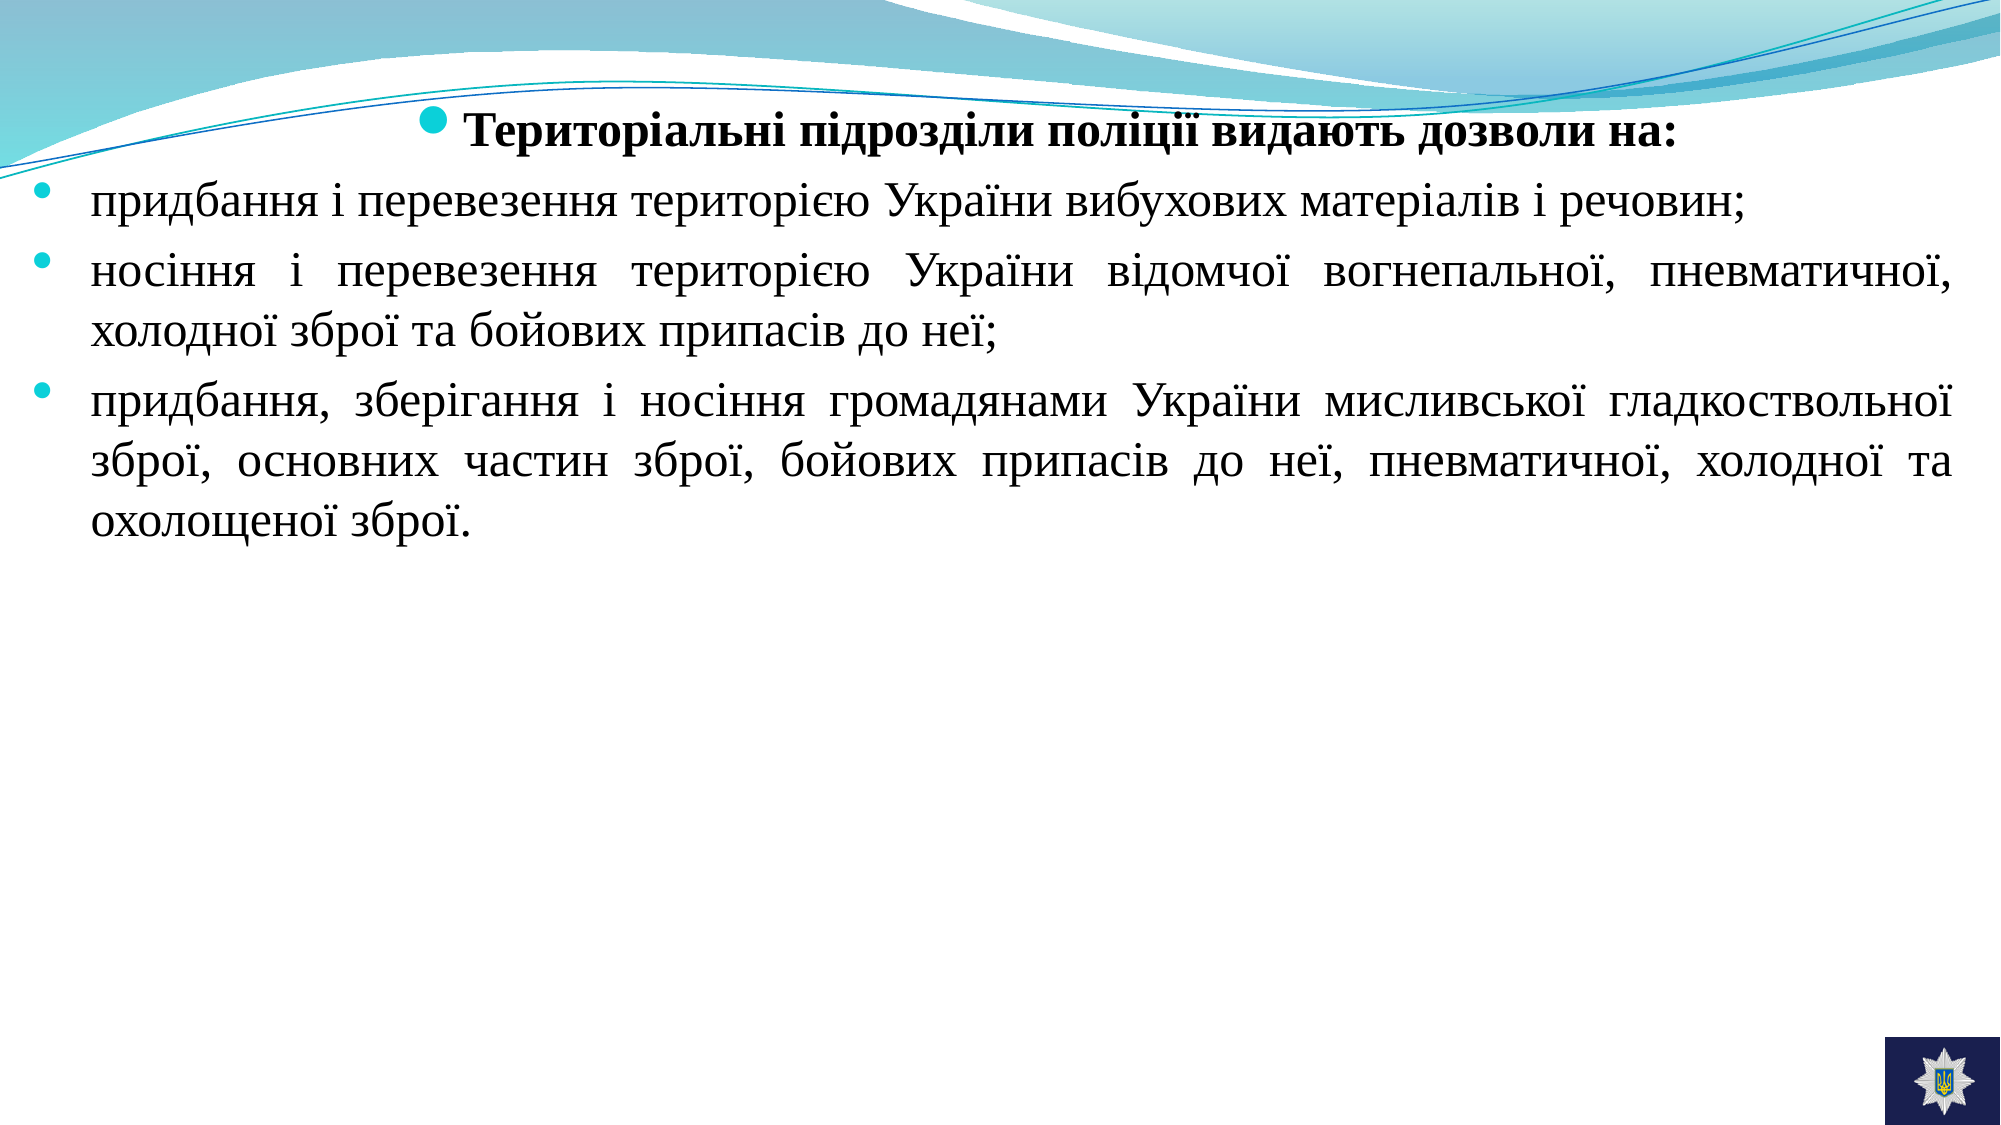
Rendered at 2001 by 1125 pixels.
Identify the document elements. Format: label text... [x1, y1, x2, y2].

list Територіальні підрозділи поліції видають дозволи на: придбання і перевезення територією України вибухових матеріалів і речовин; носіння і перевезення територією України відомчої вогнепальної, пневматичної, холодної зброї та бойових припасів до неї; придбання, зберігання і носіння громадянами України мисливської гладкоствольної зброї, основних частин зброї, бойових припасів до неї, пневматичної, холодної та охолощеної зброї. [19, 19, 1969, 1094]
picture [1885, 1037, 2000, 1125]
